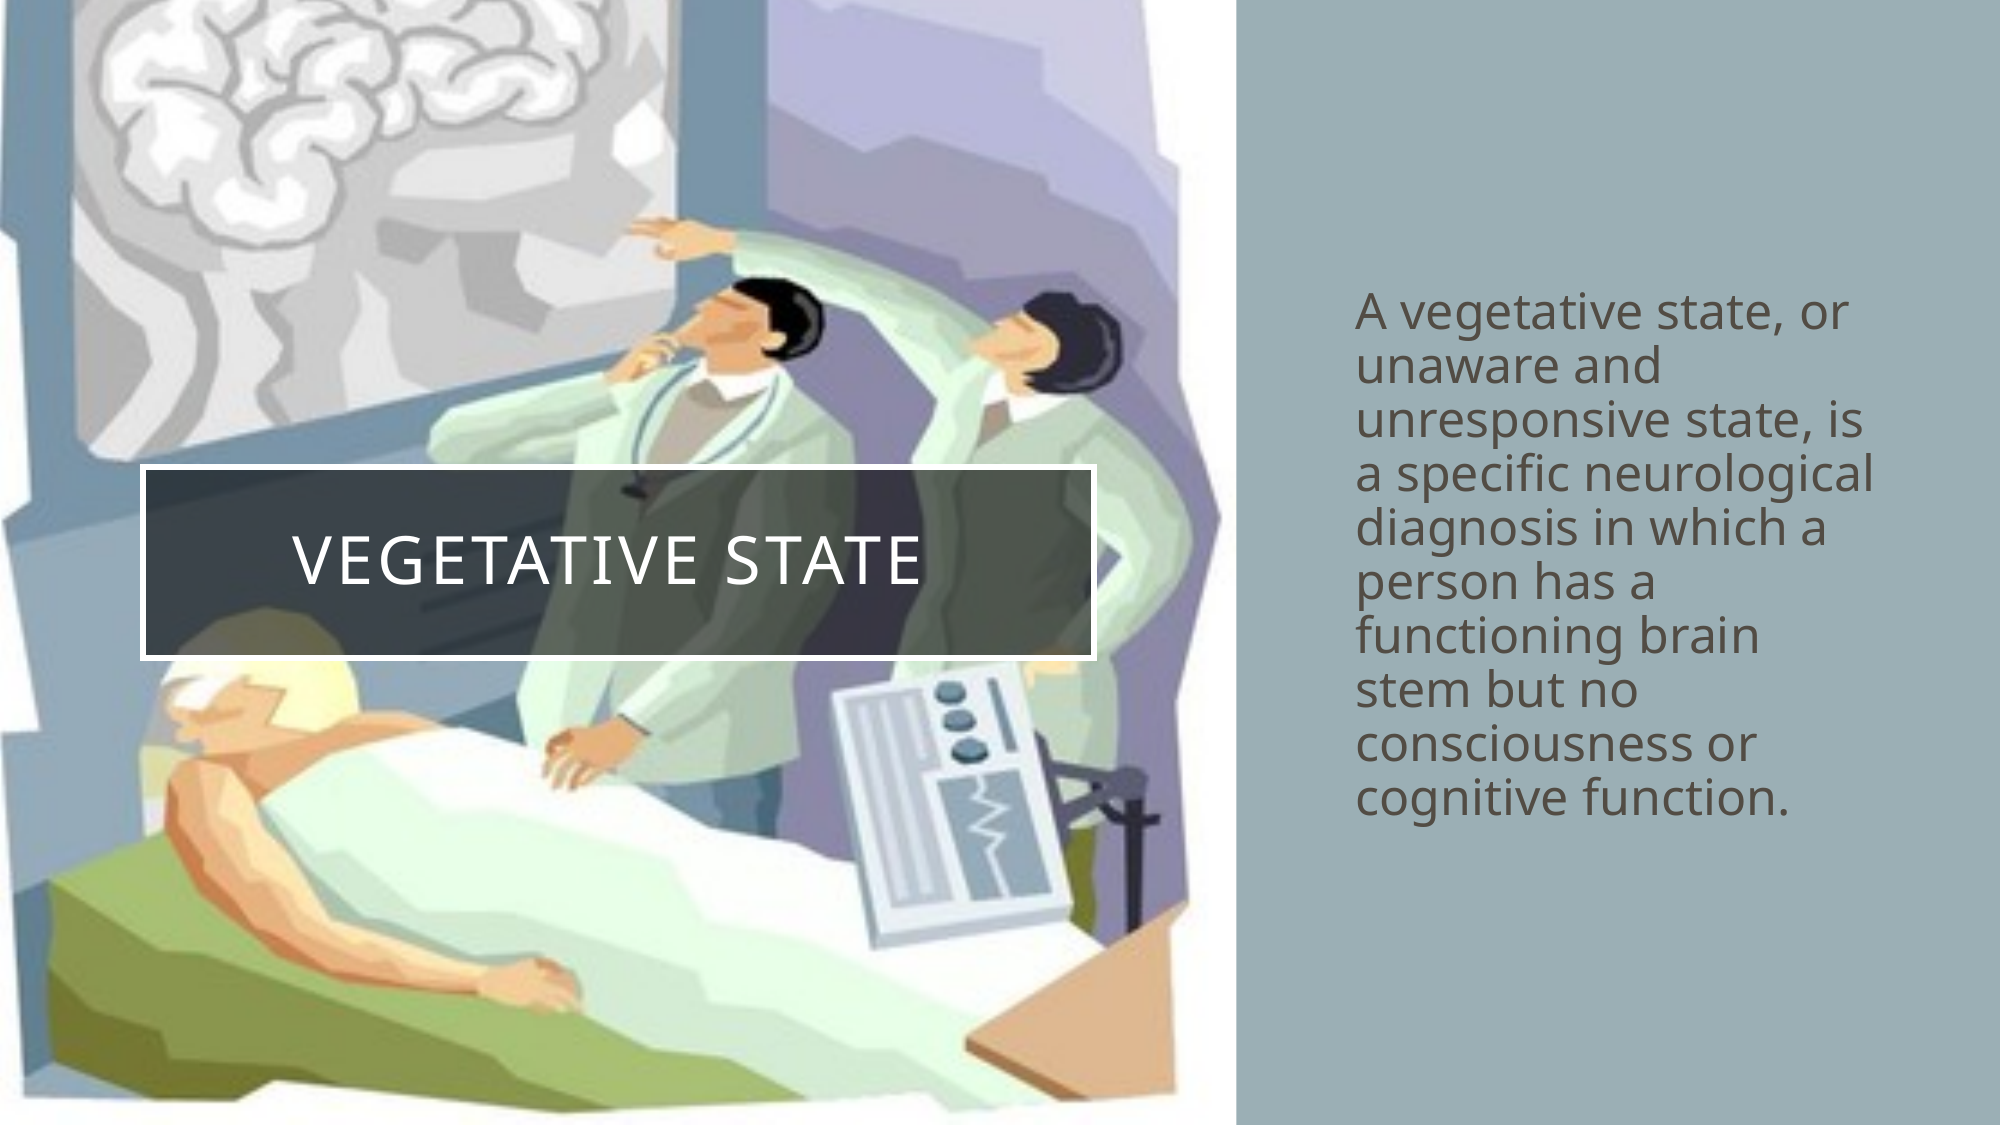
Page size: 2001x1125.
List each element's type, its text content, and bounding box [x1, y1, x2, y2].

subtitle A vegetative state, or unaware and unresponsive state, is a specific neurological diagnosis in which a person has a functioning brain stem but no consciousness or cognitive function. [1340, 188, 1895, 925]
picture [0, 0, 1237, 1125]
